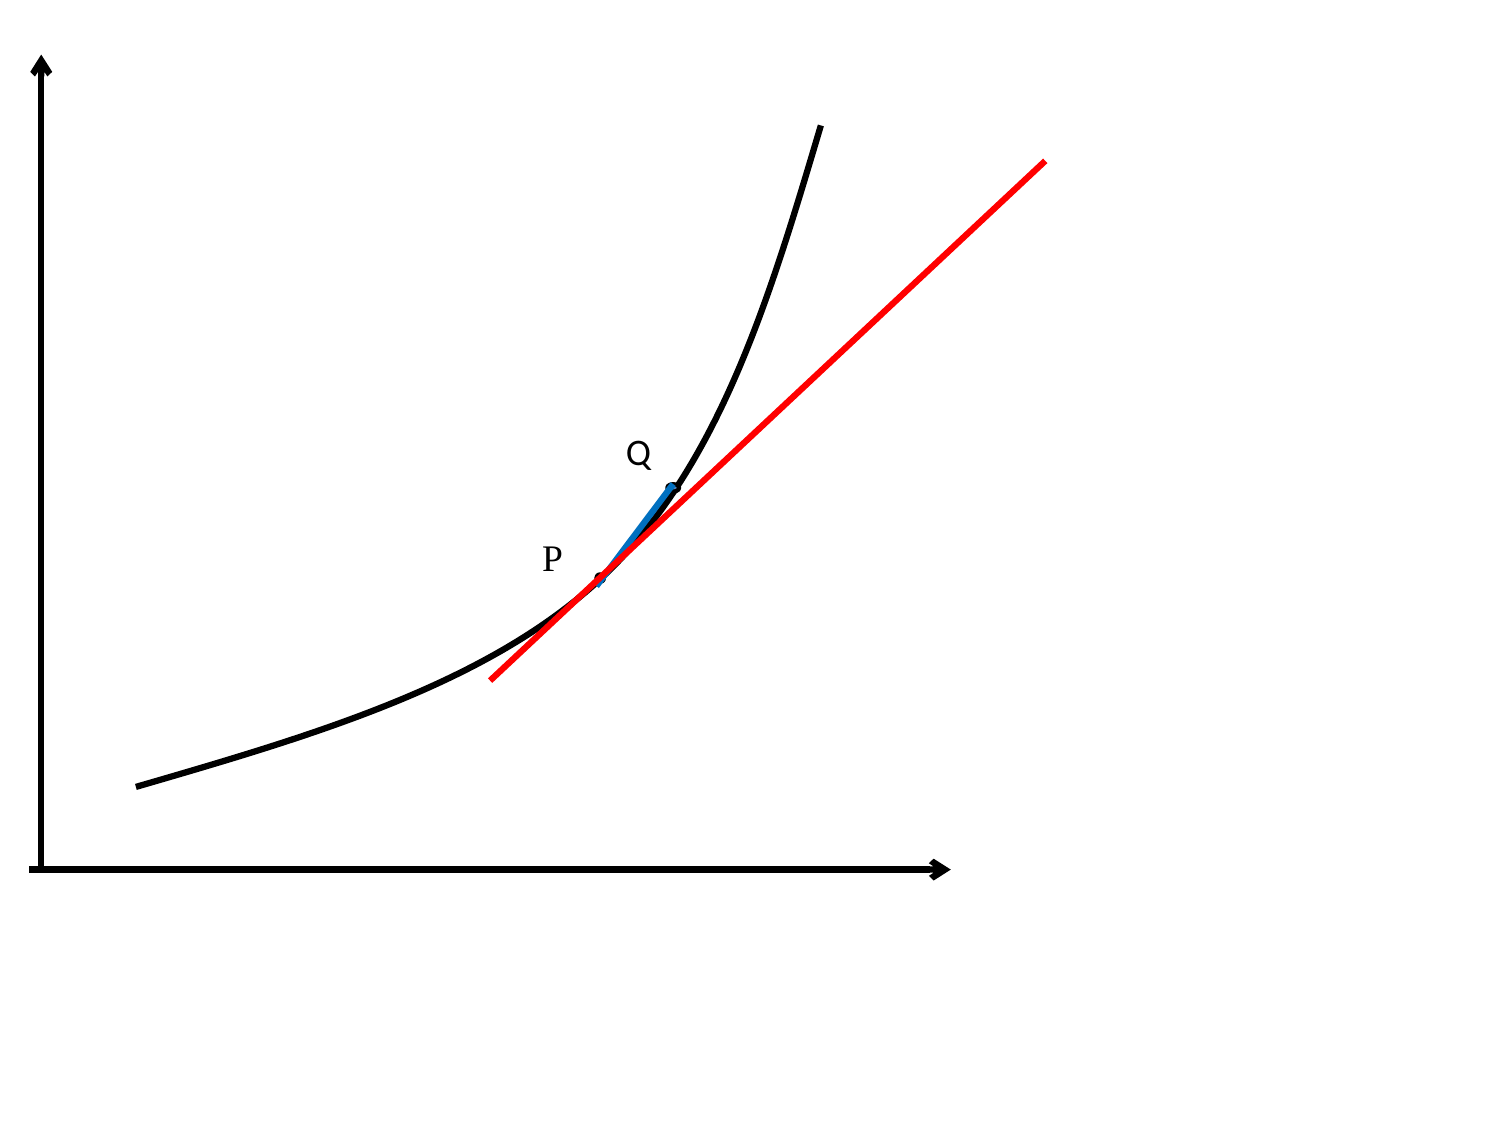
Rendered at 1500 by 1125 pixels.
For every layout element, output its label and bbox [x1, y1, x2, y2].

text_box [489, 160, 1046, 681]
text_box [786, 124, 823, 159]
text_box [135, 450, 484, 789]
